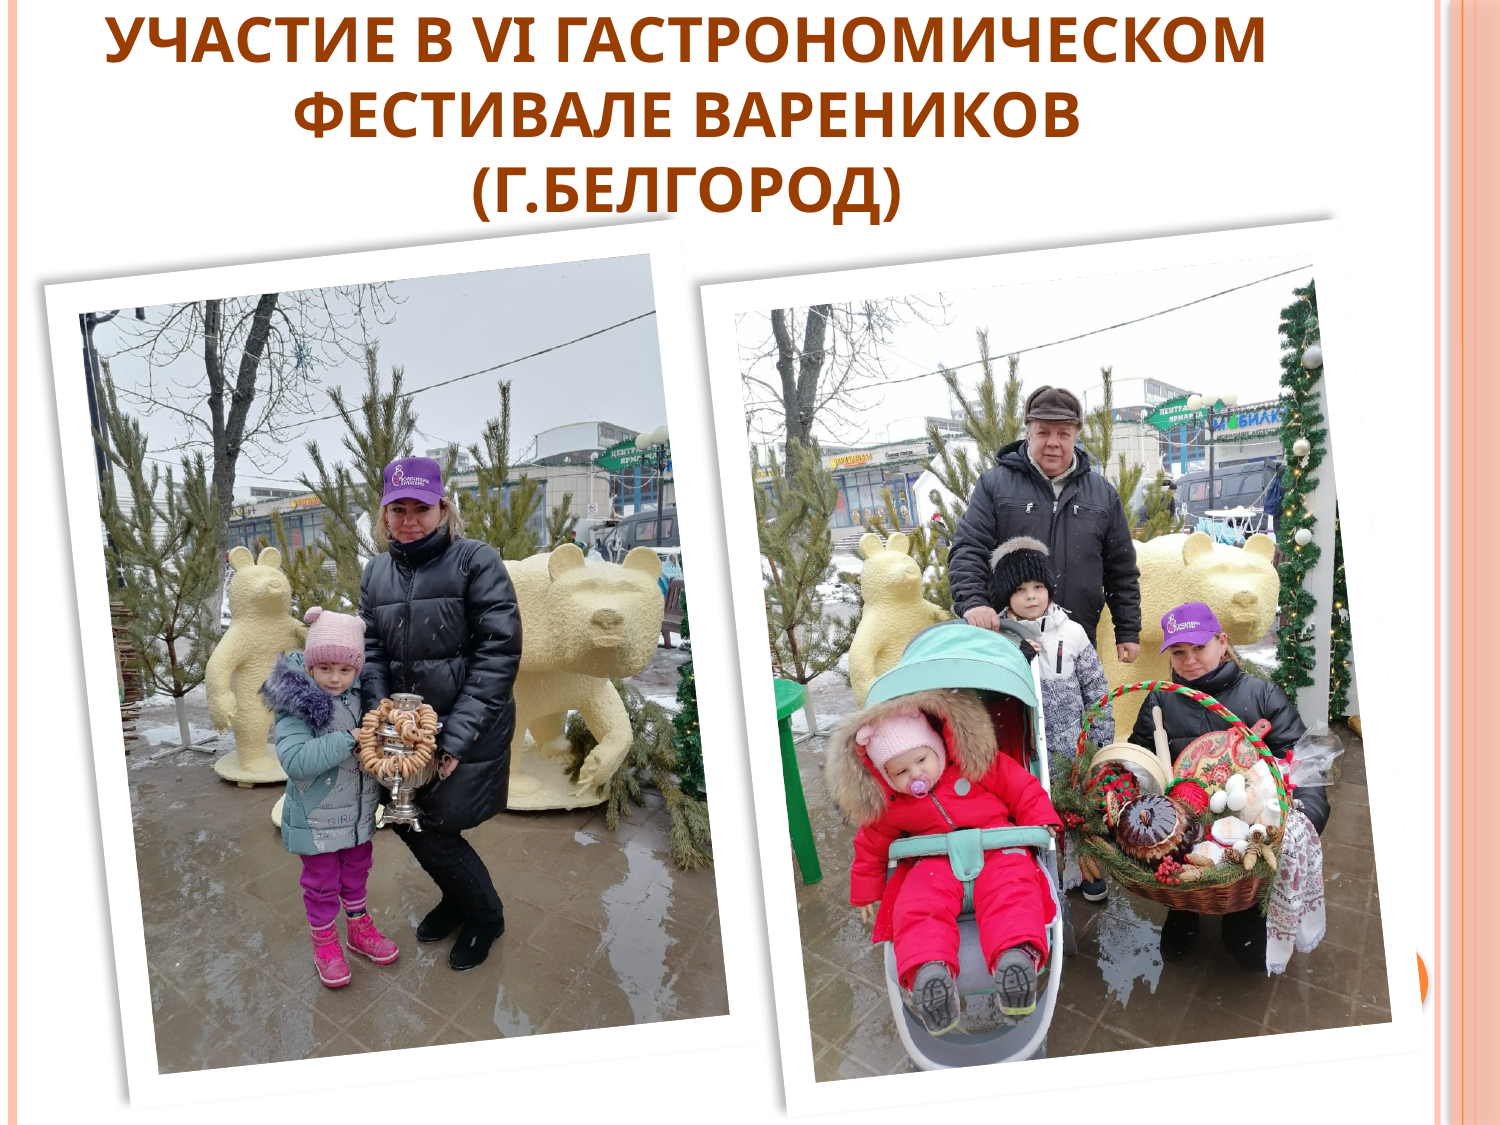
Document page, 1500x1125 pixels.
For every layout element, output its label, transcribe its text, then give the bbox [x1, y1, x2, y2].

title Участие в VI гастрономическом фестивале вареников (г.Белгород) [75, 45, 1300, 233]
picture [79, 255, 729, 1074]
picture [735, 254, 1392, 1082]
